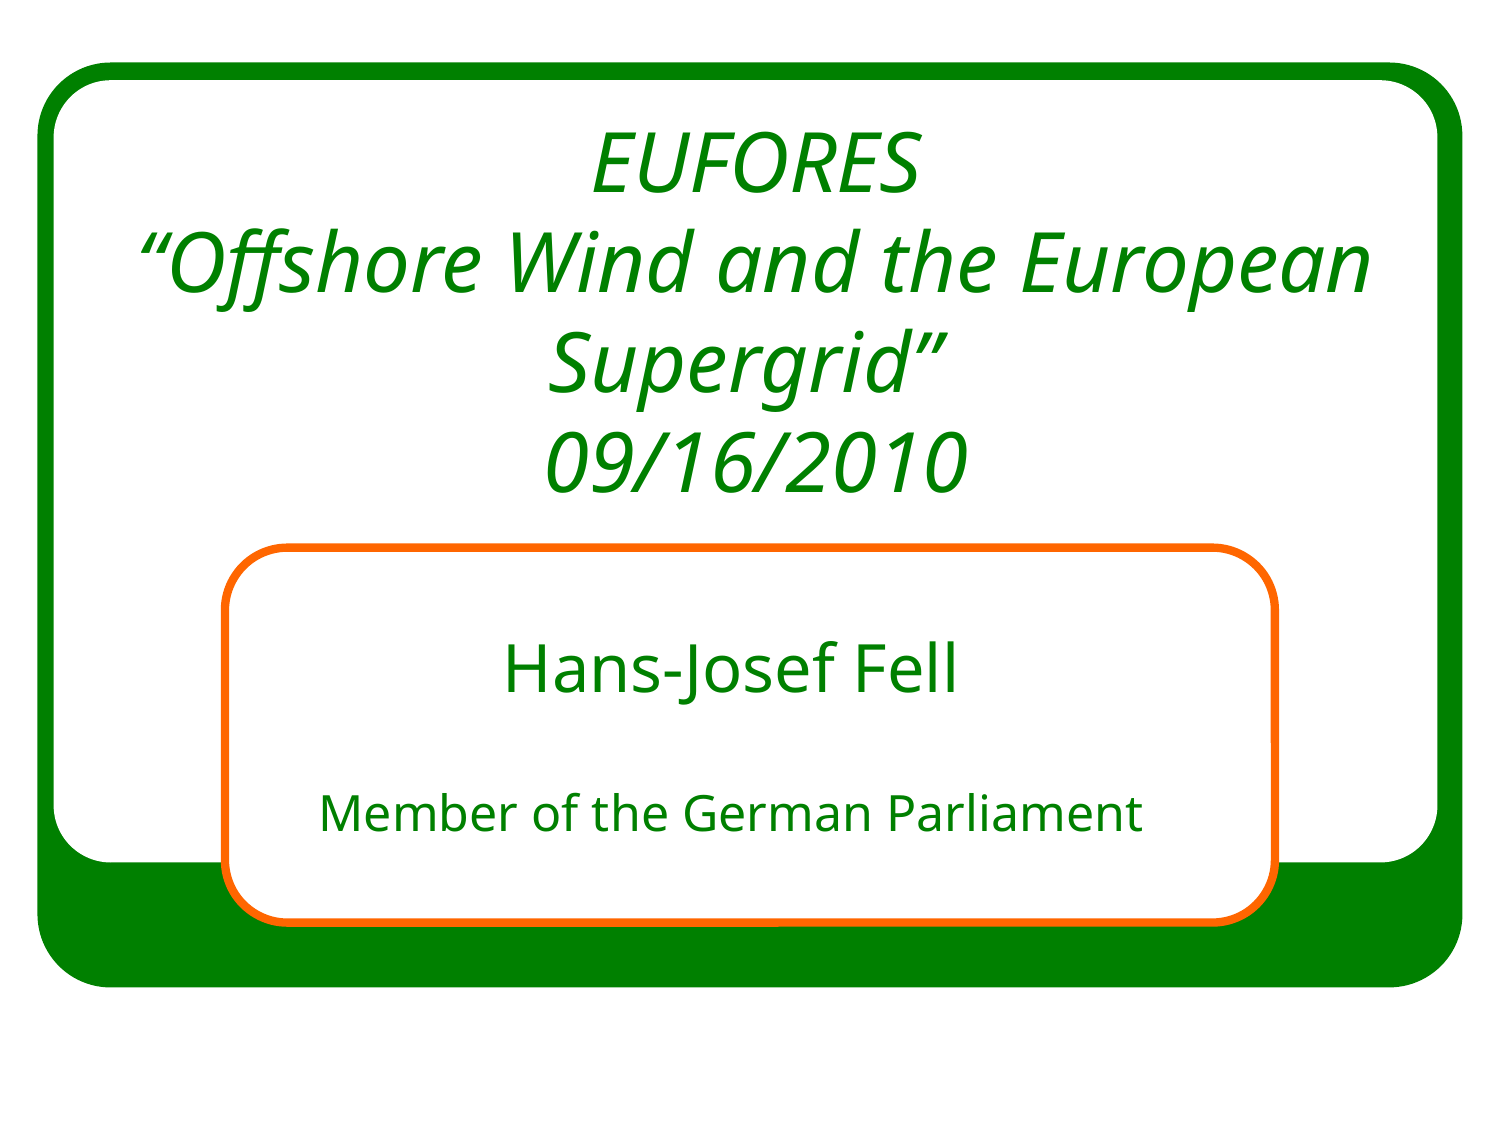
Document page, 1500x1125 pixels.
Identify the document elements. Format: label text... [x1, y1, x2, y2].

title EUFORES “Offshore Wind and the European Supergrid” 09/16/2010 [52, 113, 1460, 505]
subtitle Hans-Josef Fell Member of the German Parliament [287, 584, 1176, 898]
